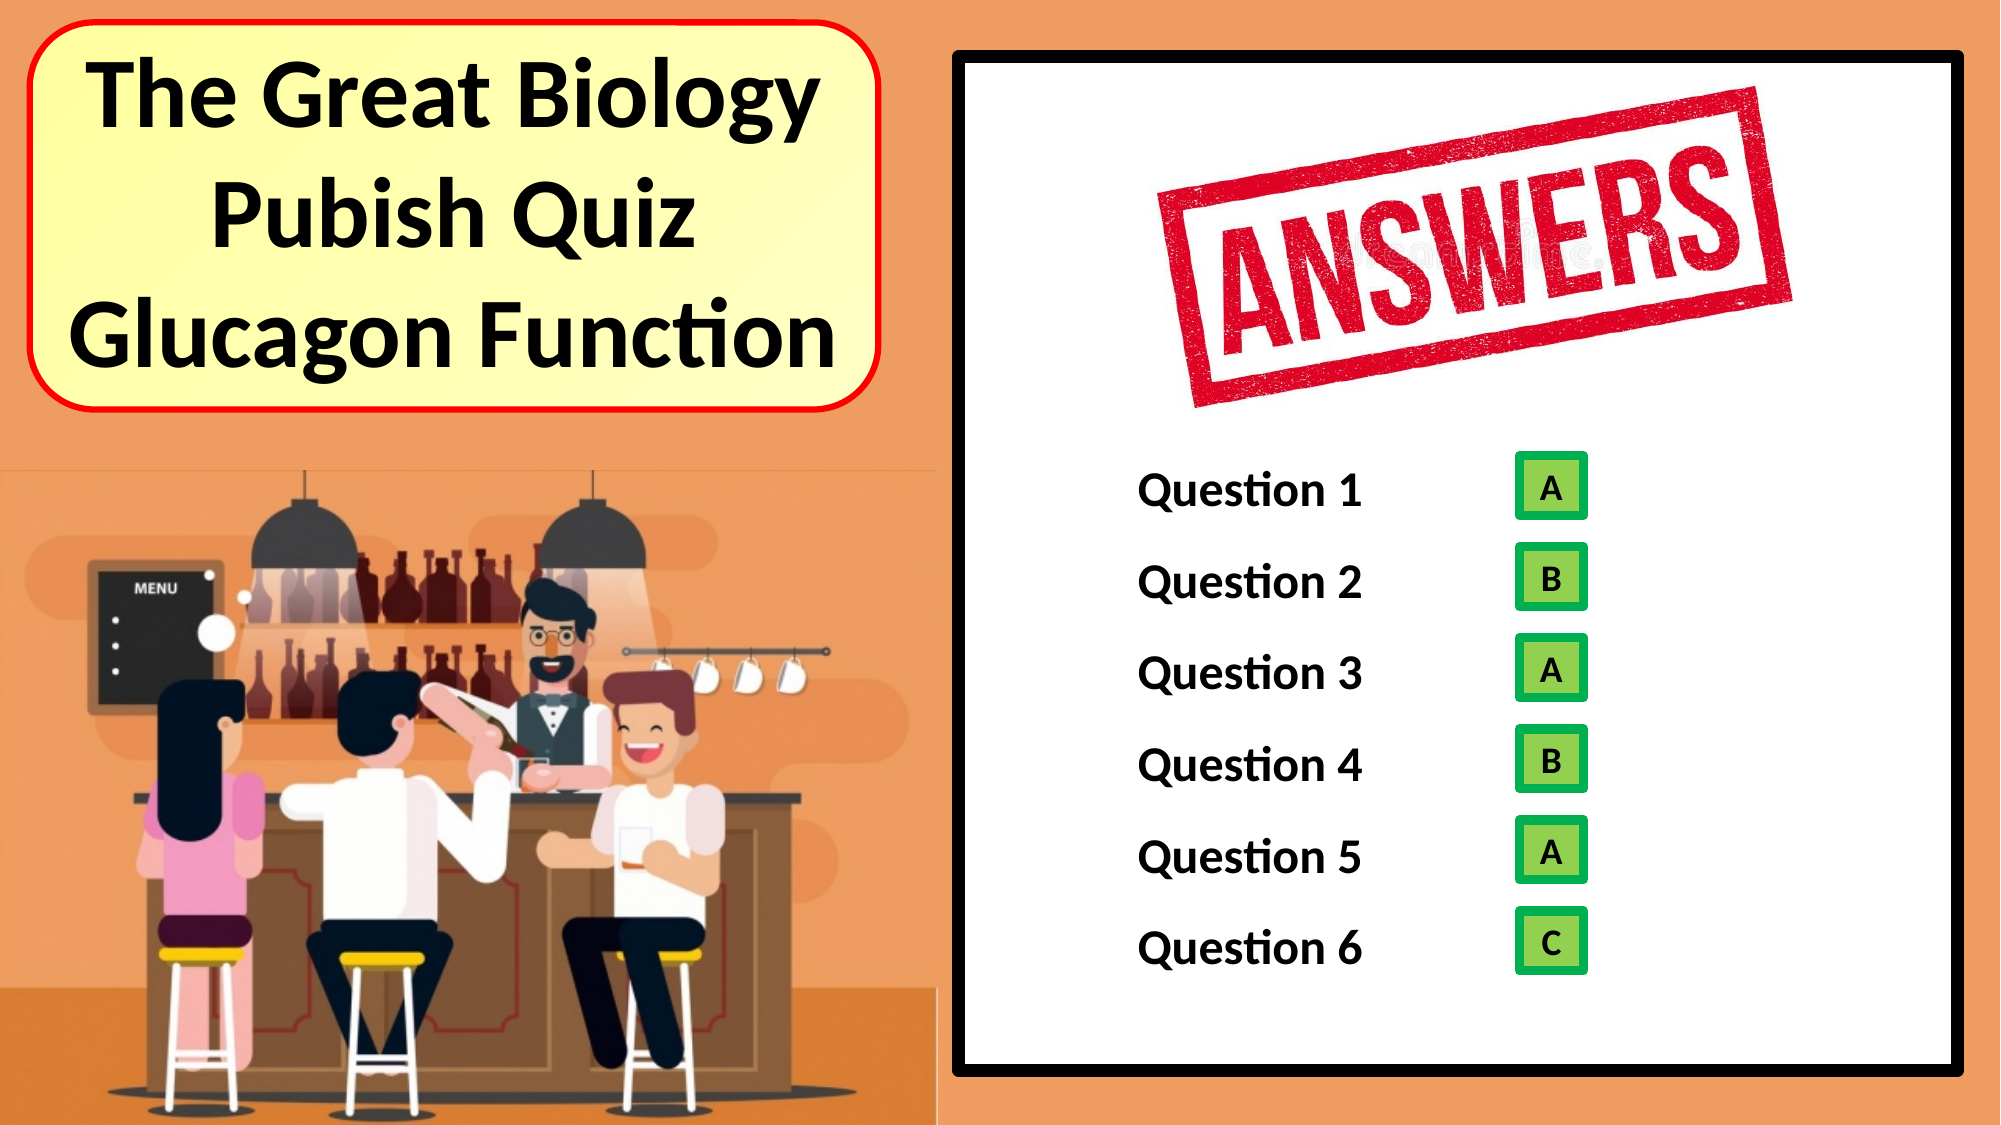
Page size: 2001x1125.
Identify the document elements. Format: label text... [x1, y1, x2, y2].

text_box Question 2 [1122, 540, 1572, 616]
text_box A [1519, 819, 1584, 880]
text_box Question 1 [1122, 449, 1572, 524]
text_box Question 4 [1122, 724, 1572, 799]
text_box A [1519, 637, 1584, 698]
text_box B [1519, 728, 1584, 789]
text_box A [1519, 455, 1584, 516]
text_box Question 6 [1122, 907, 1572, 983]
text_box The Great Biology Pubish Quiz Glucagon Function [29, 20, 879, 395]
text_box C [1519, 910, 1584, 971]
picture [1122, 69, 1820, 416]
picture [0, 469, 938, 1125]
text_box B [1519, 546, 1584, 607]
text_box Question 5 [1122, 815, 1572, 891]
text_box [957, 54, 1960, 1073]
text_box Question 3 [1122, 632, 1572, 708]
text_box [50, 395, 858, 412]
